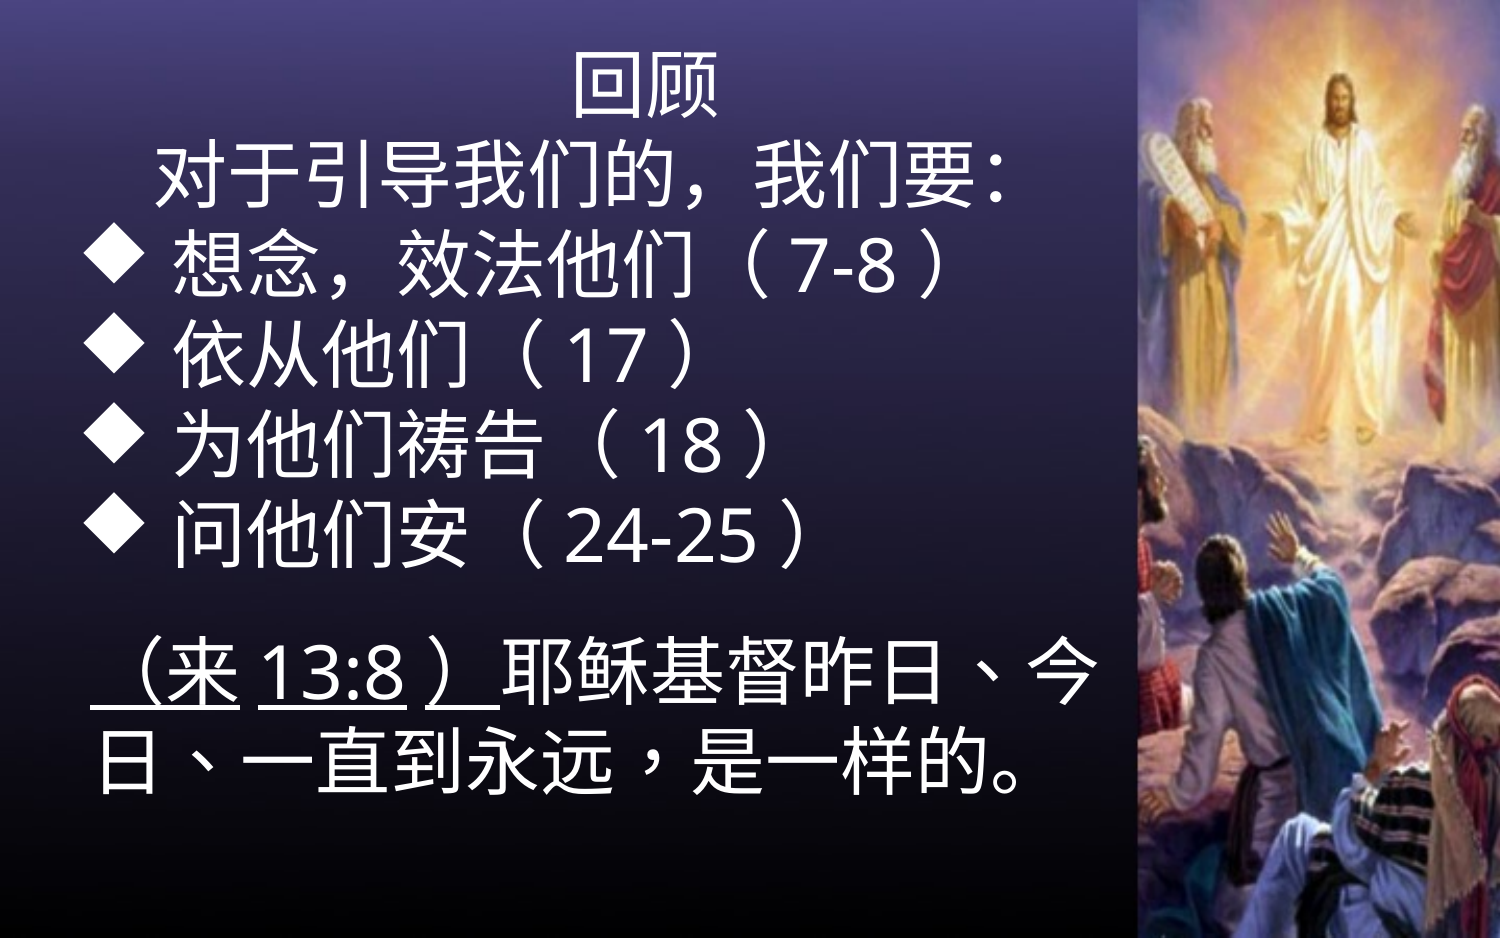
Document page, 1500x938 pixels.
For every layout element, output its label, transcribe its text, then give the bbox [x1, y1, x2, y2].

picture [0, 0, 1500, 938]
text_box 回顾 对于引导我们的，我们要： 想念，效法他们（7-8） 依从他们（17） 为他们祷告（18） 问他们安（24-25） [62, 30, 1155, 586]
text_box （来13:8）耶稣基督昨日、今日、一直到永远，是一样的。 [75, 617, 1155, 812]
